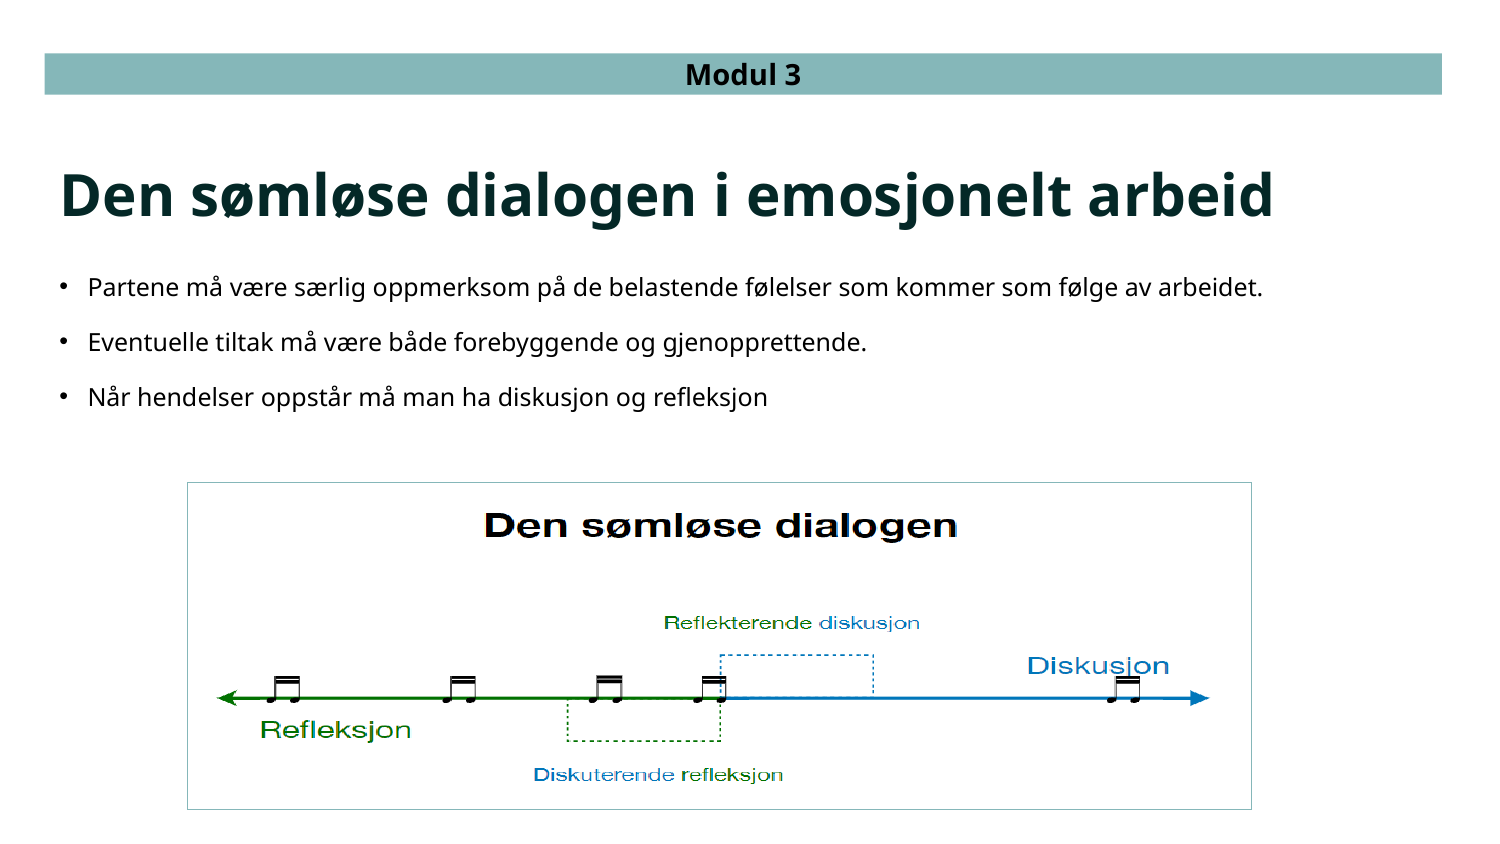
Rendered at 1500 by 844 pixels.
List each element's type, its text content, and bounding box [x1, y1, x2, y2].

title Den sømløse dialogen i emosjonelt arbeid [44, 131, 1425, 248]
picture [187, 482, 1252, 811]
text_box Modul 3 [42, 51, 1444, 97]
text_box Partene må være særlig oppmerksom på de belastende følelser som kommer som følge av arbeidet. Eventuelle tiltak må være både forebyggende og gjenopprettende. Når hendelser oppstår må man ha diskusjon og refleksjon [44, 248, 1456, 419]
